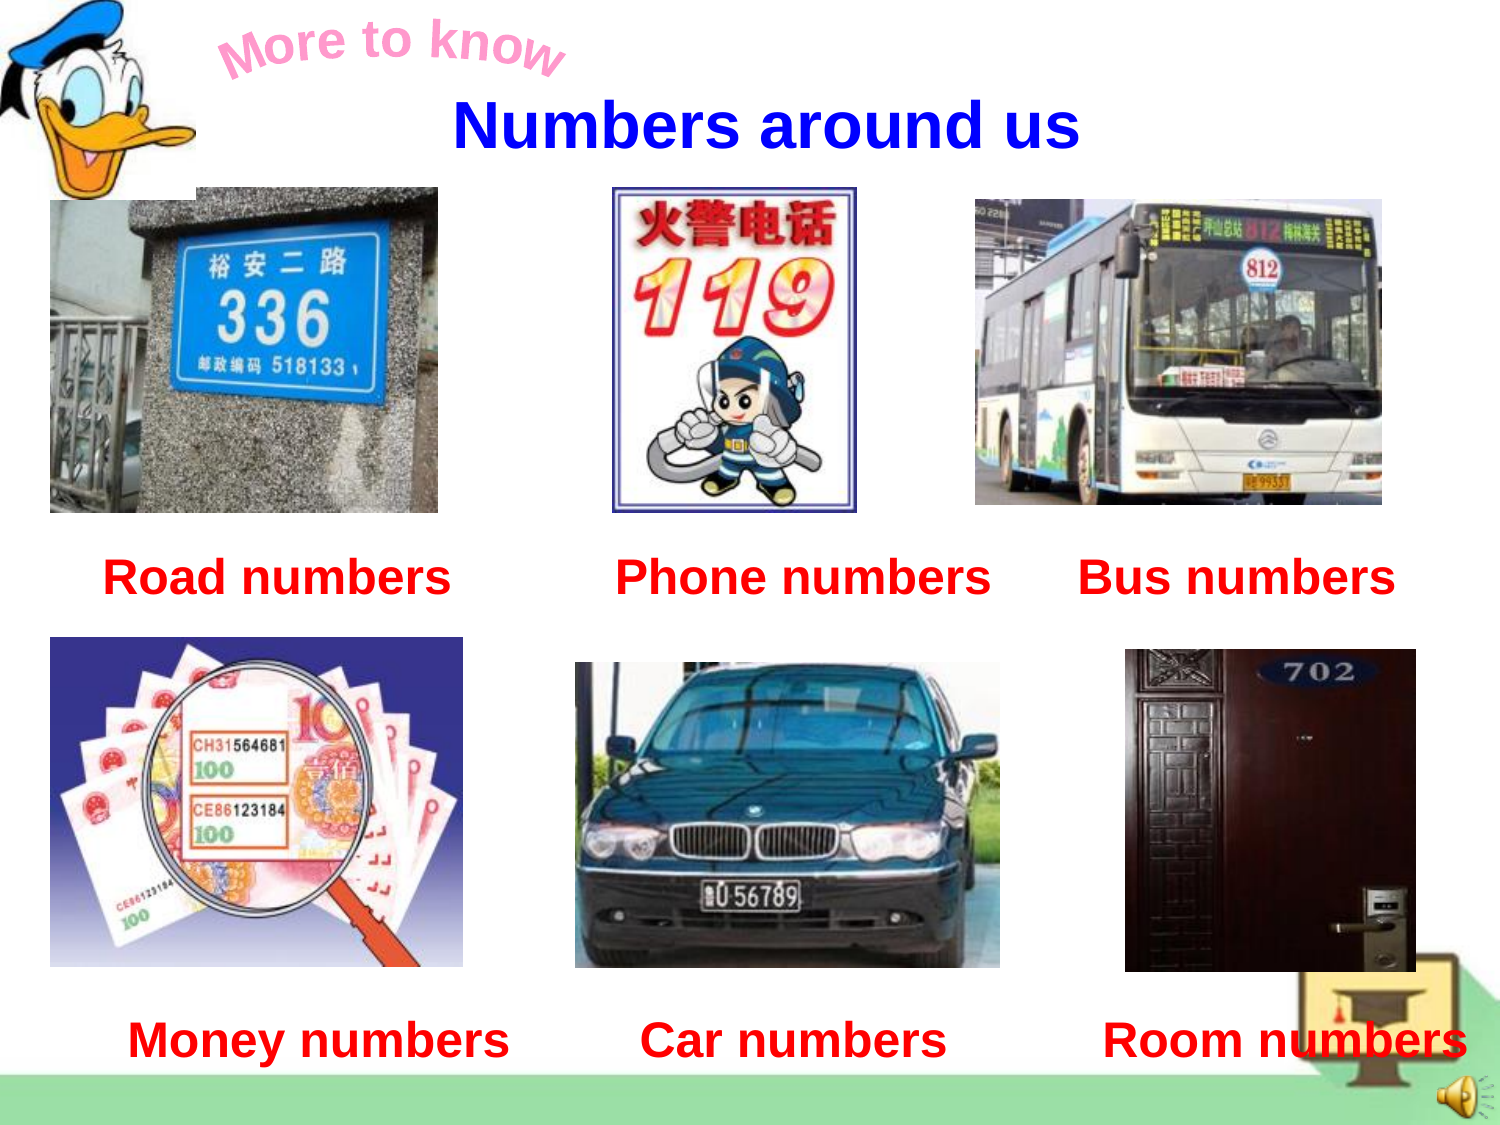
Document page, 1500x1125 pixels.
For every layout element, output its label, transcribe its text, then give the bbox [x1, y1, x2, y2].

text_box Car numbers [624, 999, 1063, 1075]
picture [0, 0, 1500, 1125]
text_box Room numbers [1087, 999, 1500, 1075]
text_box Phone numbers [600, 537, 1025, 613]
text_box Numbers around us [437, 74, 1138, 170]
text_box Road numbers [87, 537, 513, 613]
text_box Bus numbers [1062, 537, 1488, 613]
text_box Money numbers [112, 999, 550, 1075]
